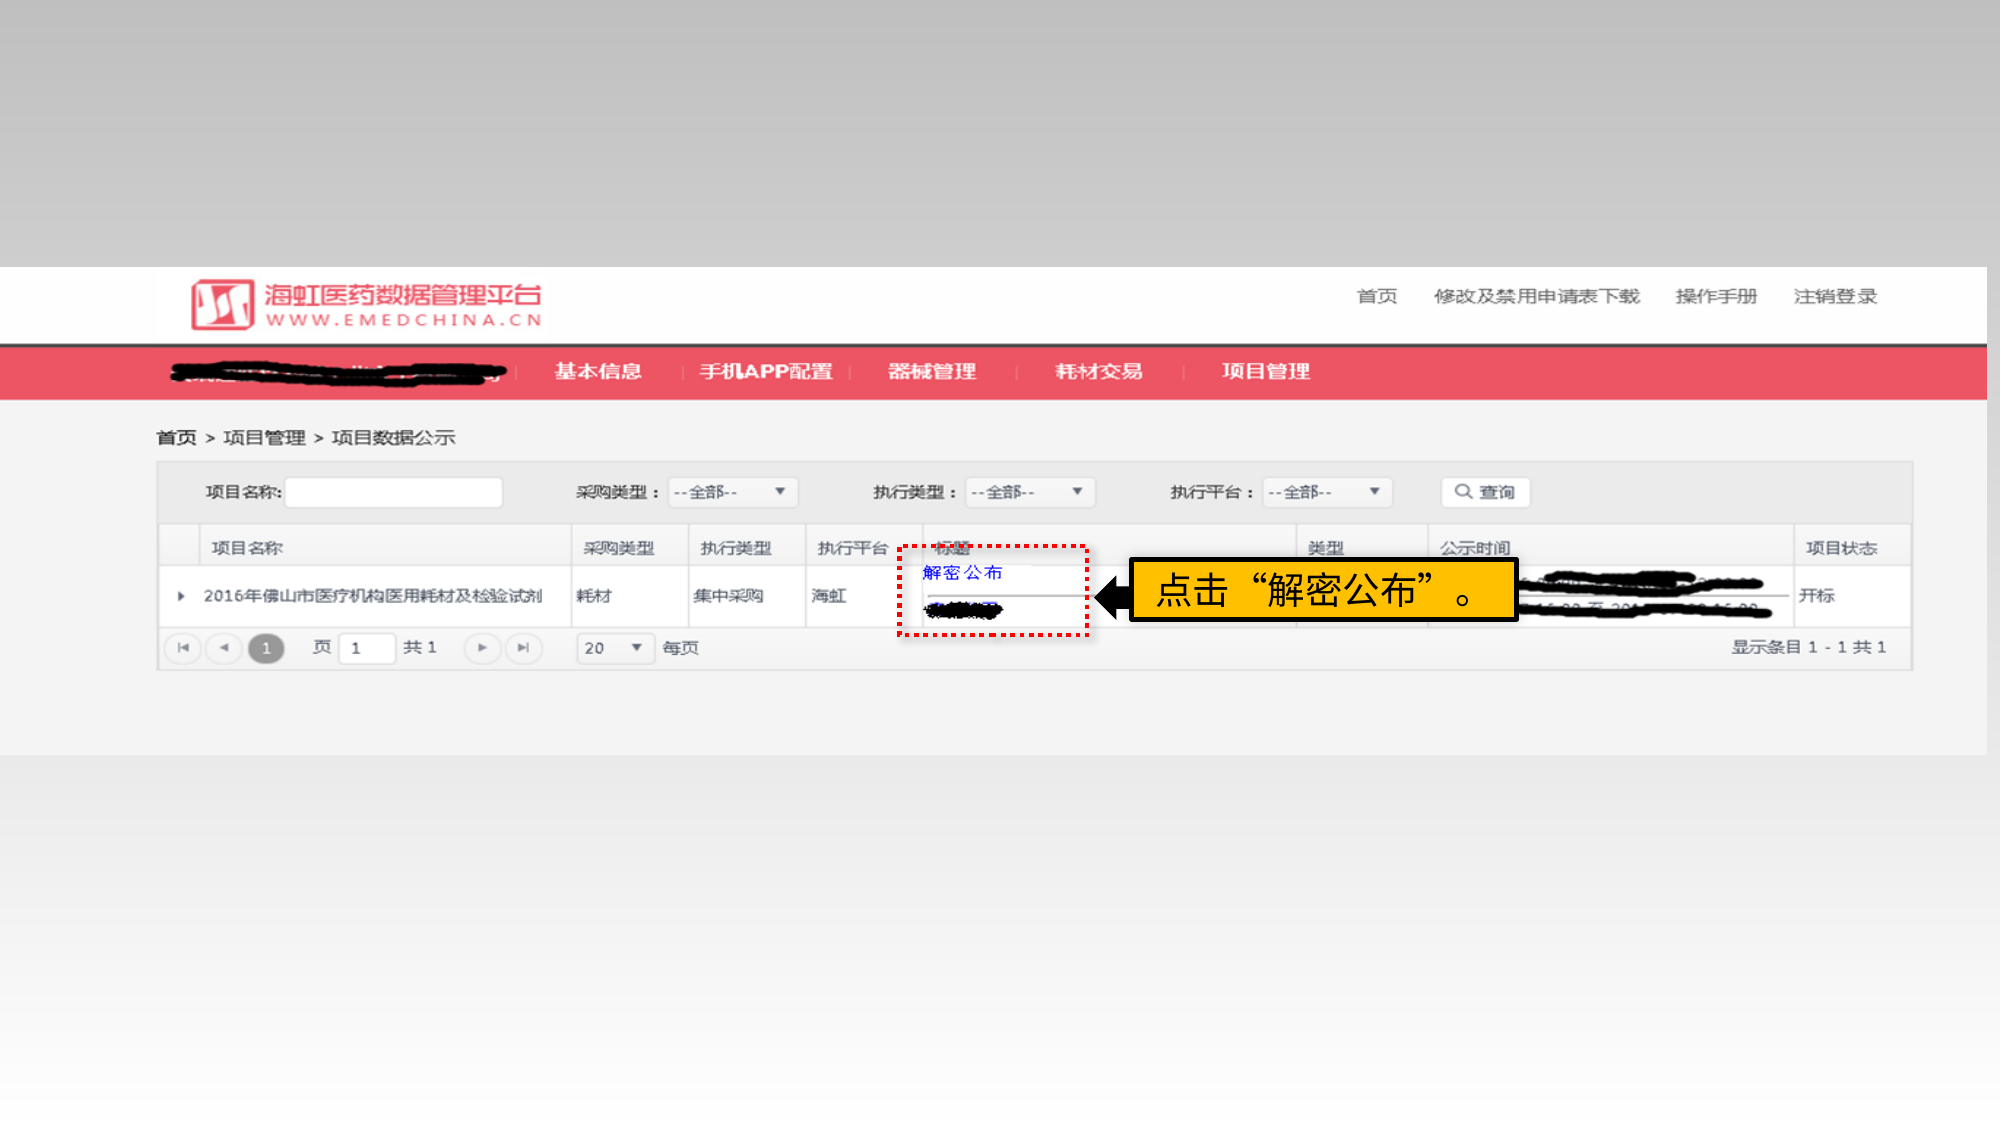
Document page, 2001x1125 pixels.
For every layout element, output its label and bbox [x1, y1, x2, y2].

text_box [1093, 559, 1517, 621]
picture [0, 267, 1987, 755]
